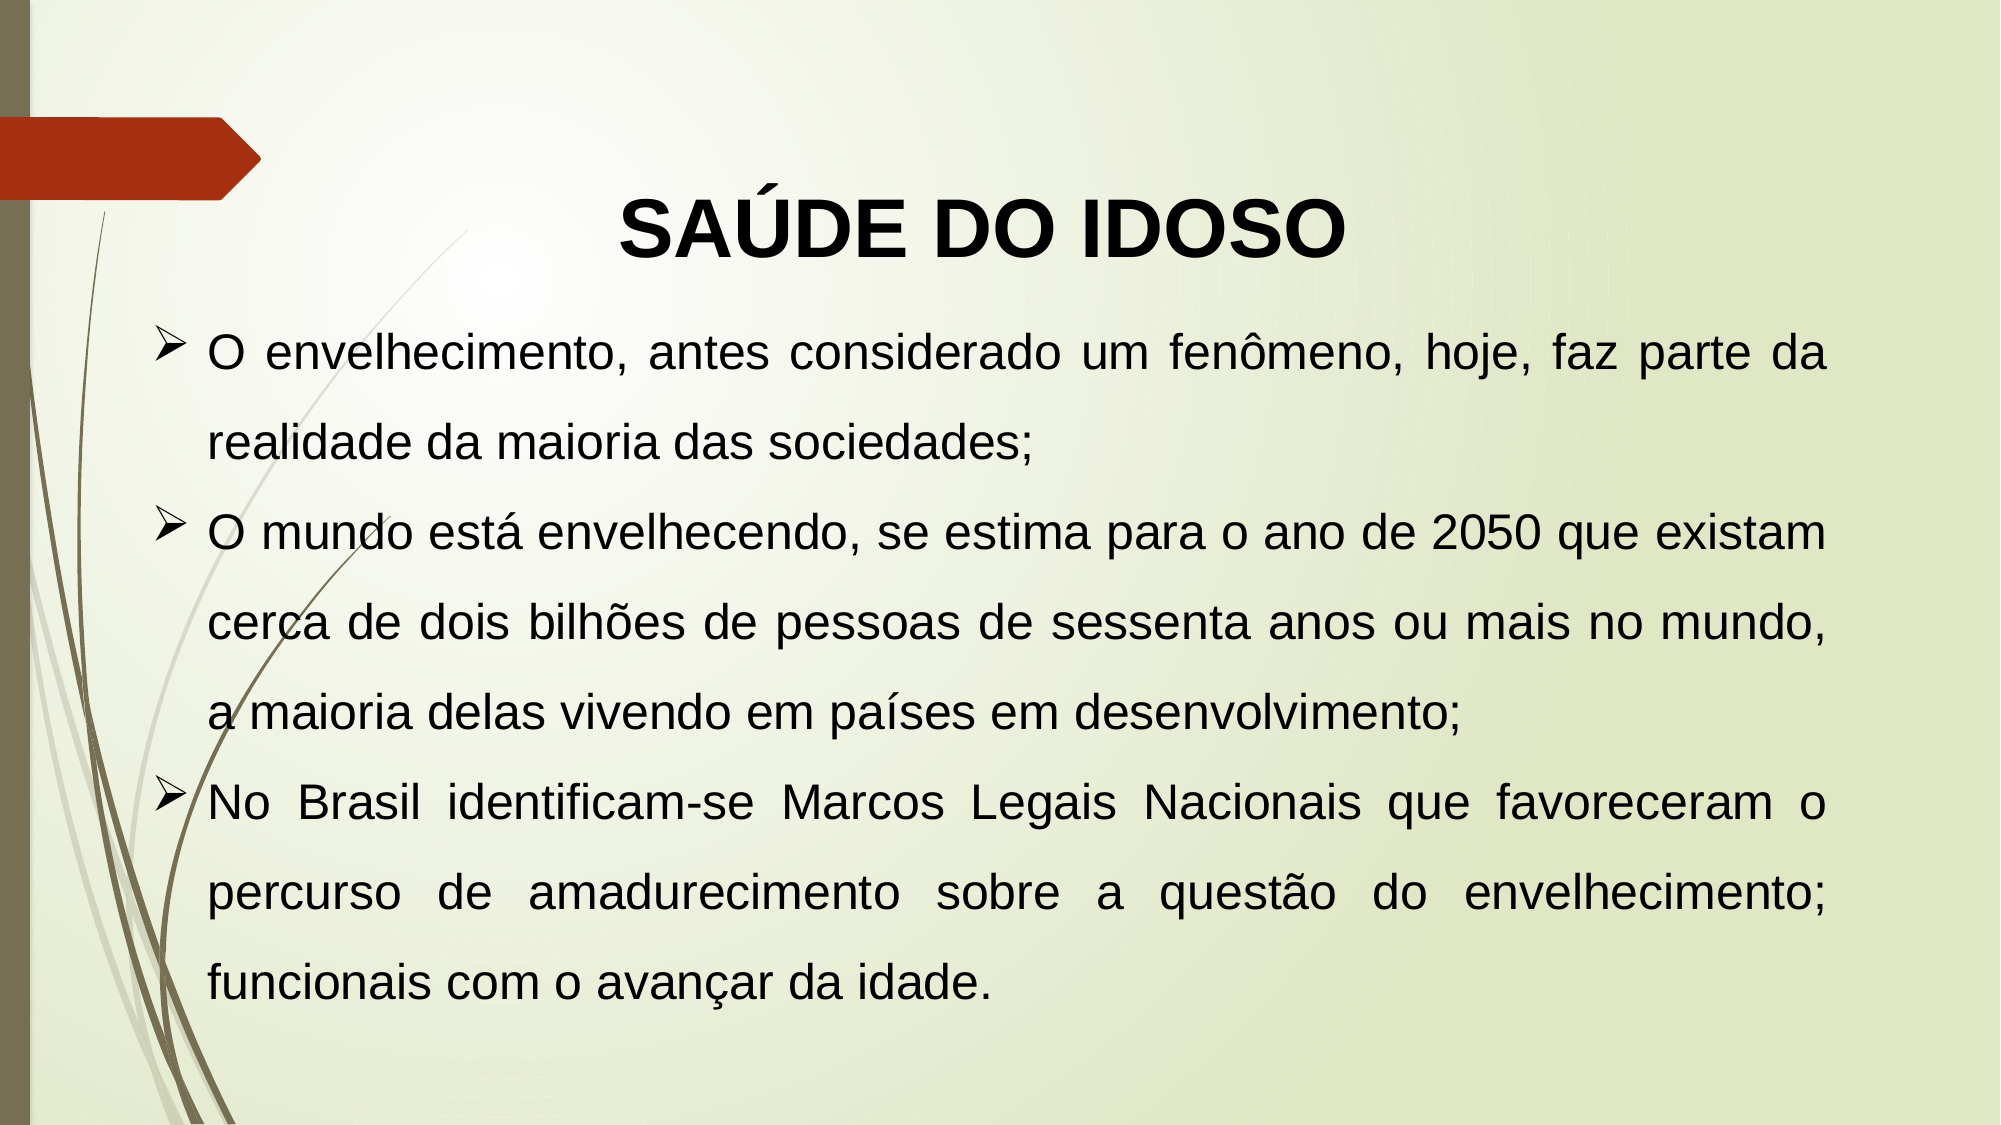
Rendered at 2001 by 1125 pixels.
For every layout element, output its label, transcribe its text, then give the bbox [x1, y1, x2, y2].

text_box O envelhecimento, antes considerado um fenômeno, hoje, faz parte da realidade da maioria das sociedades; O mundo está envelhecendo, se estima para o ano de 2050 que existam cerca de dois bilhões de pessoas de sessenta anos ou mais no mundo, a maioria delas vivendo em países em desenvolvimento; No Brasil identificam-se Marcos Legais Nacionais que favoreceram o percurso de amadurecimento sobre a questão do envelhecimento; funcionais com o avançar da idade. [136, 282, 1843, 1017]
text_box SAÚDE DO IDOSO [603, 166, 1376, 282]
